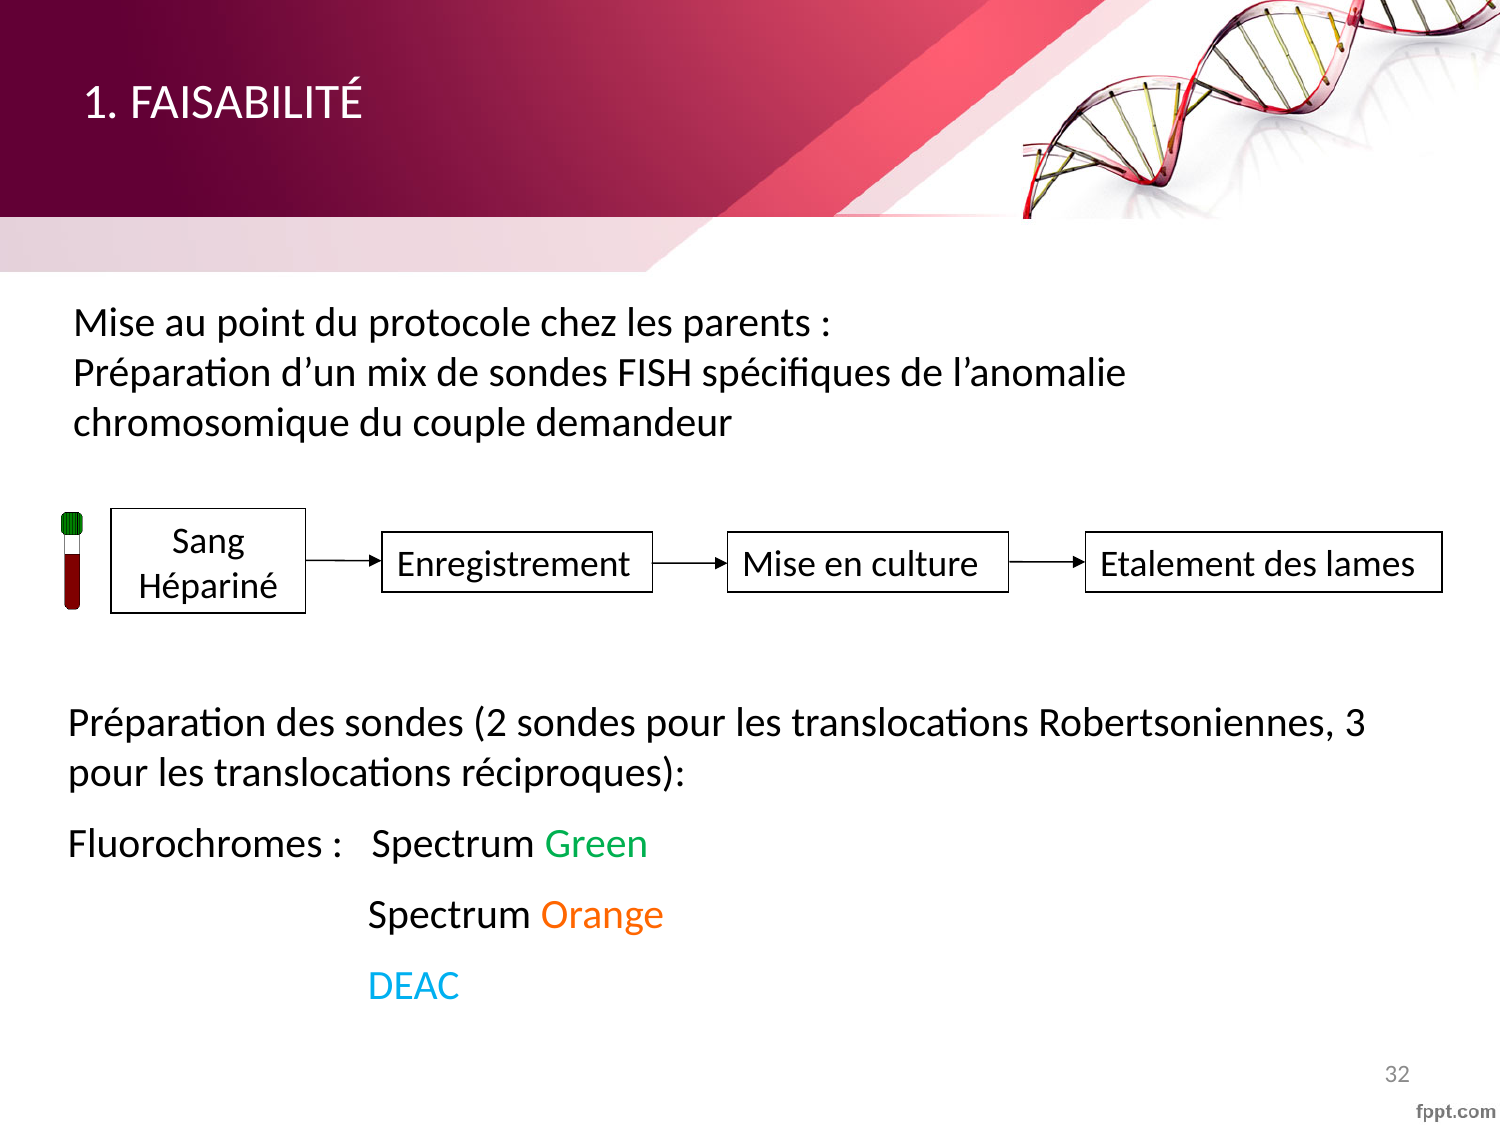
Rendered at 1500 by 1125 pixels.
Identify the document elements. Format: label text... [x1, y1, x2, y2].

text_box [52, 508, 1443, 616]
slide_number 32 [1074, 1042, 1425, 1103]
text_box Préparation des sondes (2 sondes pour les translocations Robertsoniennes, 3 pour les translocations réciproques): Fluorochromes : Spectrum Green Spectrum Orange DEAC [53, 687, 1471, 1016]
title 1. FAISABILITÉ [67, 61, 1418, 137]
text_box Mise au point du protocole chez les parents : Préparation d’un mix de sondes FISH spécifiques de l’anomalie chromosomique du couple demandeur [58, 286, 1403, 452]
picture [0, 0, 1500, 1125]
